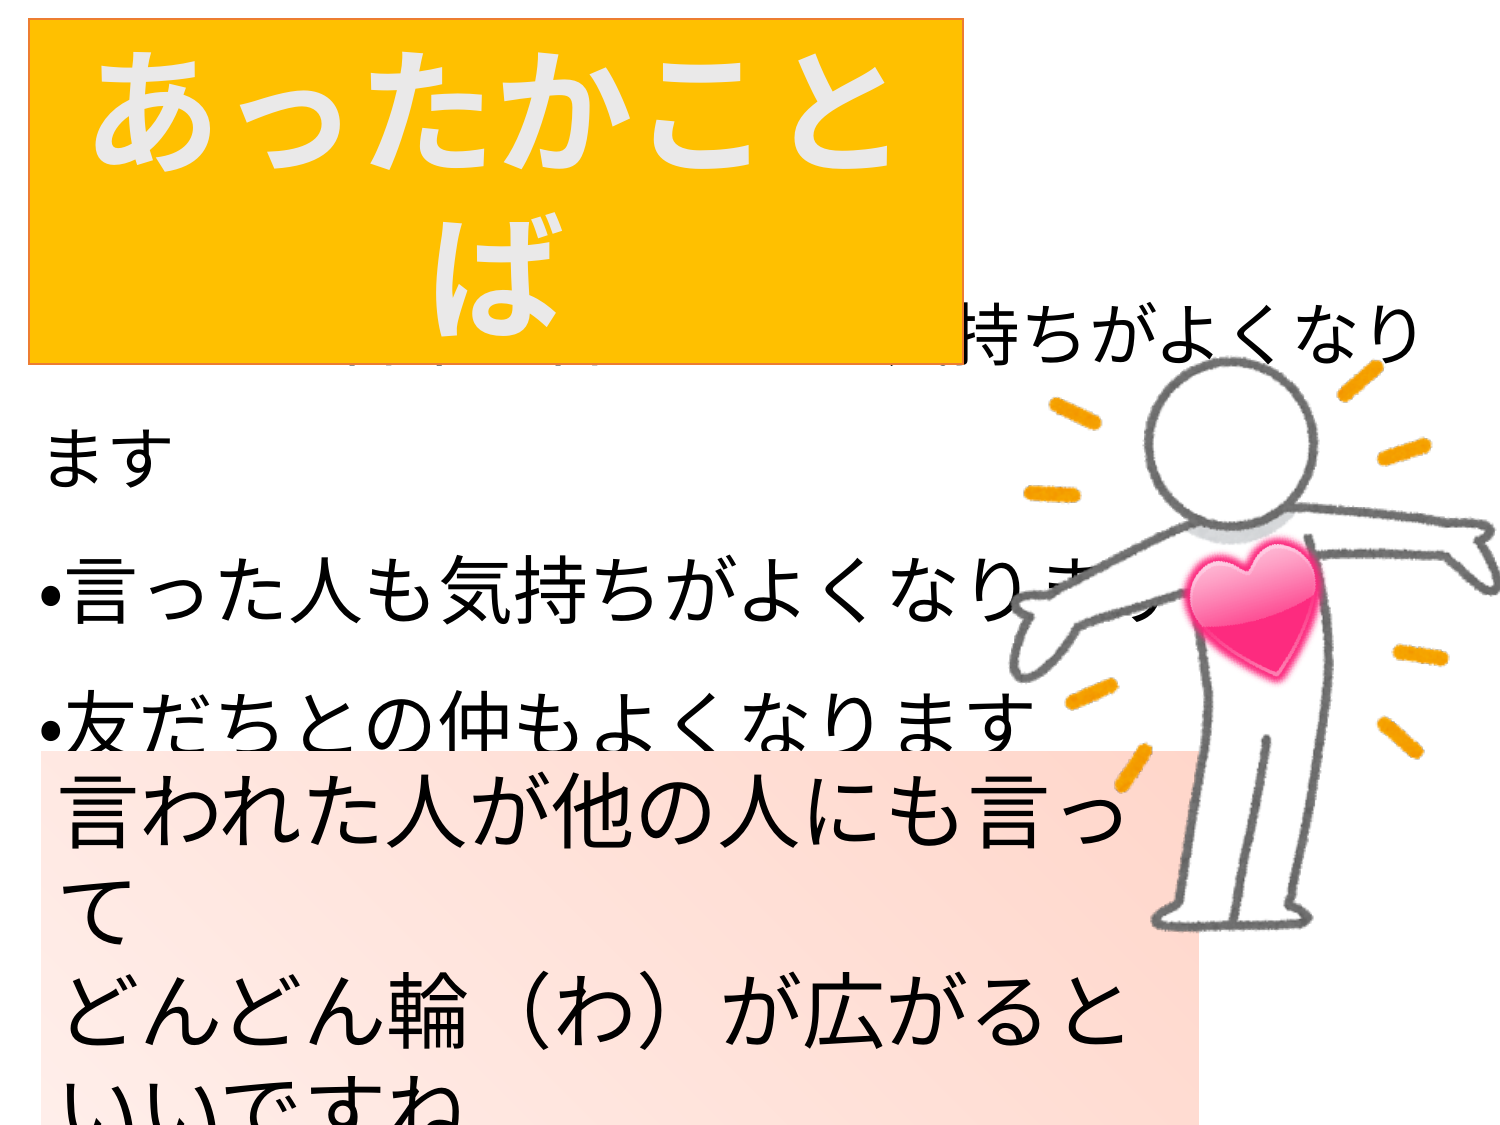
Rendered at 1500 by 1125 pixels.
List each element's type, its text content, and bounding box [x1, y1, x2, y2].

text_box ・あったか言葉を言われたら気持ちがよくなります ・言った人も気持ちがよくなります ・友だちとの仲もよくなります [23, 243, 1483, 776]
text_box 言われた人が他の人にも言って どんどん輪（わ）が広がると いいですね [41, 751, 1199, 1125]
text_box あったかことば [28, 18, 964, 365]
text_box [974, 326, 1500, 952]
